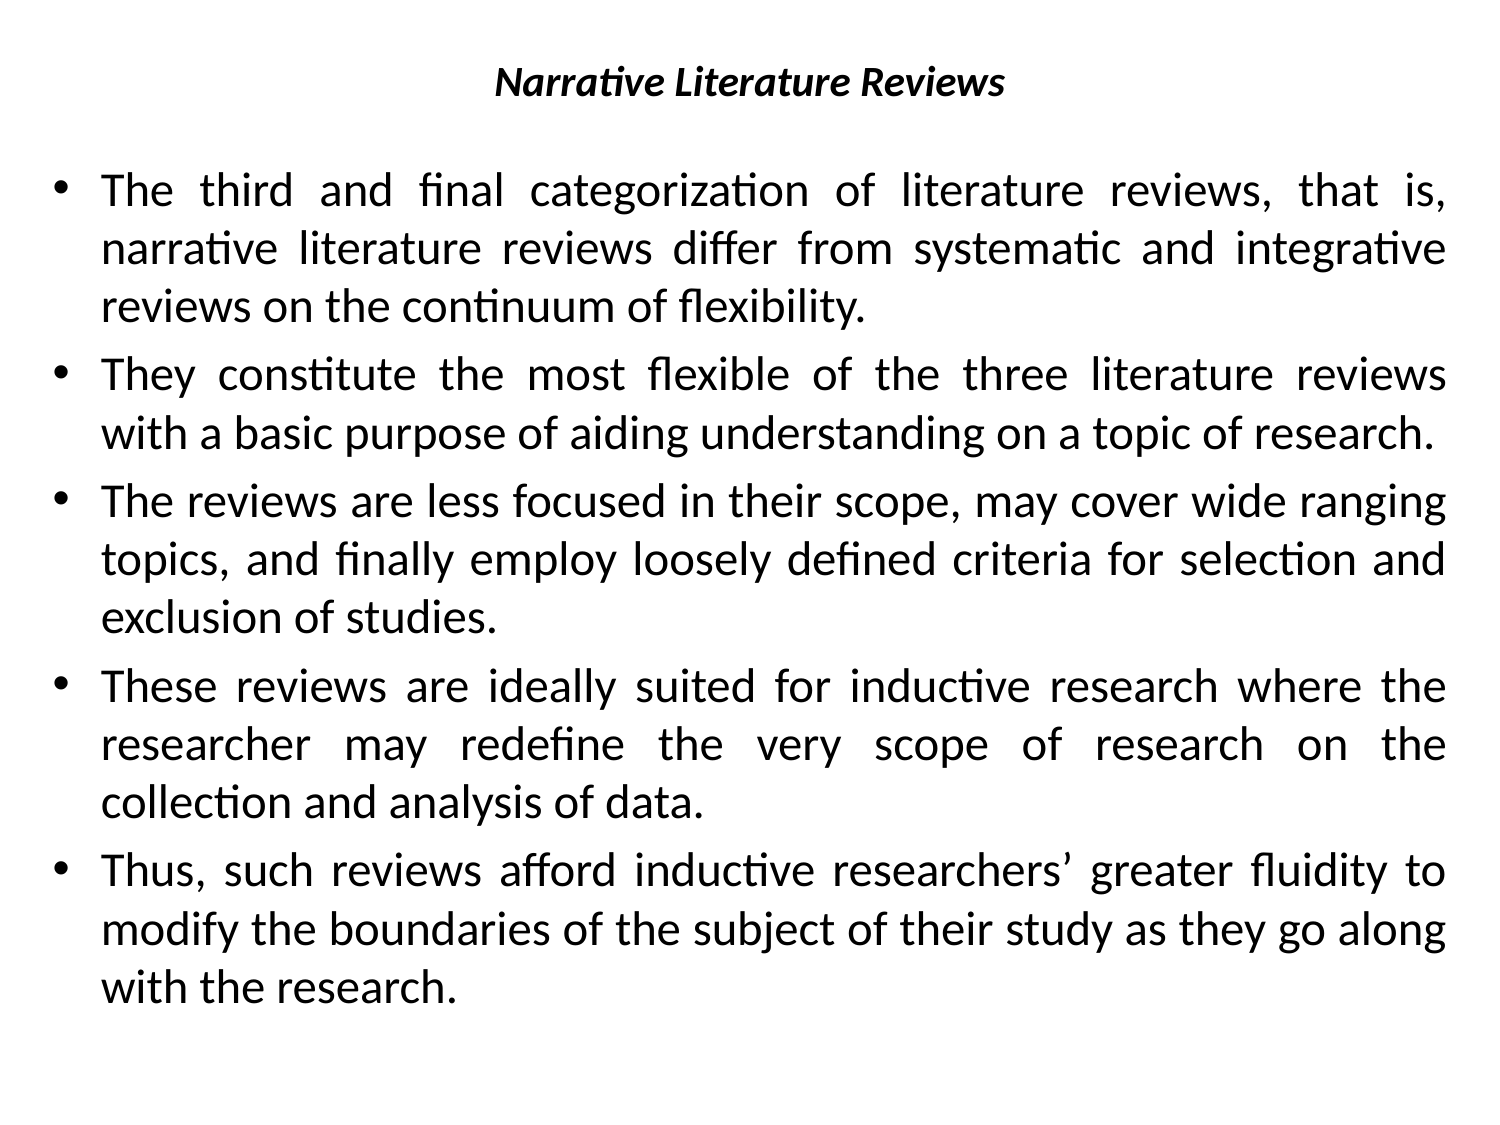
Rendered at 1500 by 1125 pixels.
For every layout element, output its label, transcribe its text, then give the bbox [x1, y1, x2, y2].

list The third and final categorization of literature reviews, that is, narrative literature reviews differ from systematic and integrative reviews on the continuum of flexibility. They constitute the most flexible of the three literature reviews with a basic purpose of aiding understanding on a topic of research. The reviews are less focused in their scope, may cover wide ranging topics, and finally employ loosely defined criteria for selection and exclusion of studies. These reviews are ideally suited for inductive research where the researcher may redefine the very scope of research on the collection and analysis of data. Thus, such reviews afford inductive researchers’ greater fluidity to modify the boundaries of the subject of their study as they go along with the research. [37, 149, 1463, 1063]
title Narrative Literature Reviews [75, 45, 1425, 113]
